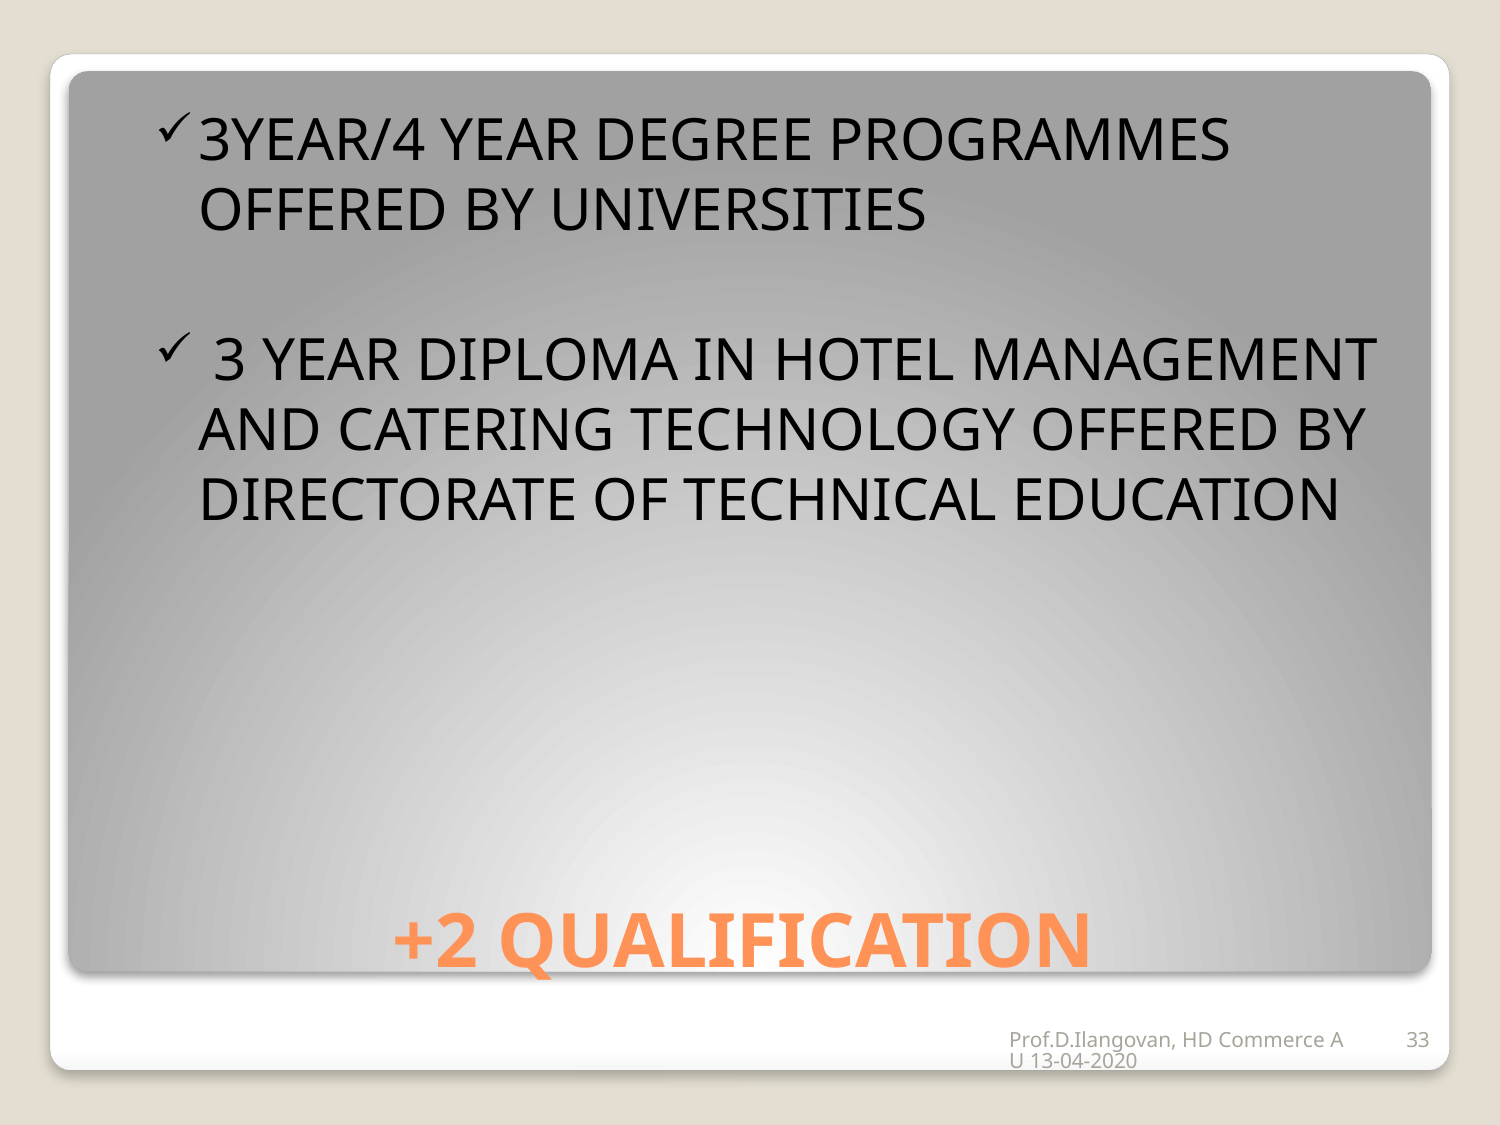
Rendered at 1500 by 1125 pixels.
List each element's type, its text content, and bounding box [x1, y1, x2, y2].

slide_number 33 [1370, 1002, 1445, 1063]
list 3YEAR/4 YEAR DEGREE PROGRAMMES OFFERED BY UNIVERSITIES 3 YEAR DIPLOMA IN HOTEL MANAGEMENT AND CATERING TECHNOLOGY OFFERED BY DIRECTORATE OF TECHNICAL EDUCATION [125, 87, 1425, 700]
footer Prof.D.Ilangovan, HD Commerce AU 13-04-2020 [994, 1002, 1370, 1063]
title +2 QUALIFICATION [82, 817, 1425, 990]
